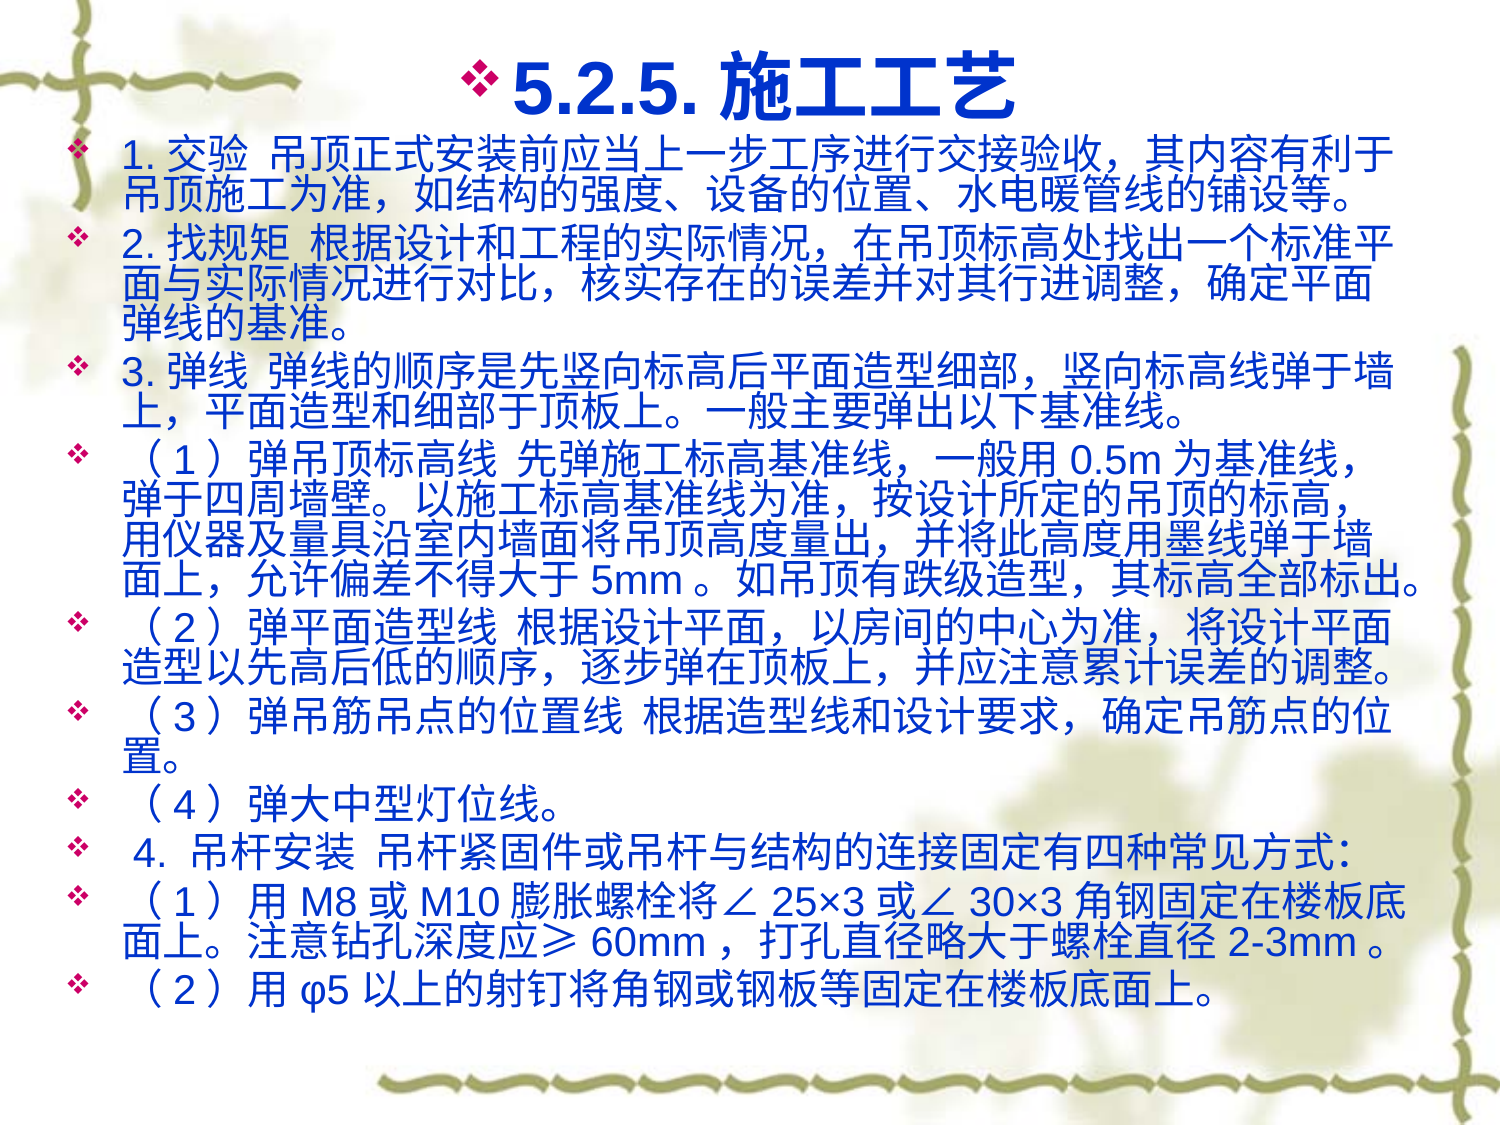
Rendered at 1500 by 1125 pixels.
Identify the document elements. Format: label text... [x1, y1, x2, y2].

picture [0, 0, 1500, 1125]
list 5.2.5.施工工艺 1.交验 吊顶正式安装前应当上一步工序进行交接验收，其内容有利于吊顶施工为准，如结构的强度、设备的位置、水电暖管线的铺设等。 2.找规矩 根据设计和工程的实际情况，在吊顶标高处找出一个标准平面与实际情况进行对比，核实存在的误差并对其行进调整，确定平面弹线的基准。 3.弹线 弹线的顺序是先竖向标高后平面造型细部，竖向标高线弹于墙上，平面造型和细部于顶板上。一般主要弹出以下基准线。 （1）弹吊顶标高线 先弹施工标高基准线，一般用0.5m为基准线，弹于四周墙壁。以施工标高基准线为准，按设计所定的吊顶的标高，用仪器及量具沿室内墙面将吊顶高度量出，并将此高度用墨线弹于墙面上，允许偏差不得大于5mm。如吊顶有跌级造型，其标高全部标出。 （2）弹平面造型线 根据设计平面，以房间的中心为准，将设计平面造型以先高后低的顺序，逐步弹在顶板上，并应注意累计误差的调整。 （3）弹吊筋吊点的位置线 根据造型线和设计要求，确定吊筋点的位置。 （4）弹大中型灯位线。 4. 吊杆安装 吊杆紧固件或吊杆与结构的连接固定有四种常见方式： （1）用M8或M10膨胀螺栓将∠25×3或∠30×3角钢固定在楼板底面上。注意钻孔深度应≥60mm，打孔直径略大于螺栓直径2-3mm。 （2）用φ5以上的射钉将角钢或钢板等固定在楼板底面上。 [50, 50, 1425, 1050]
